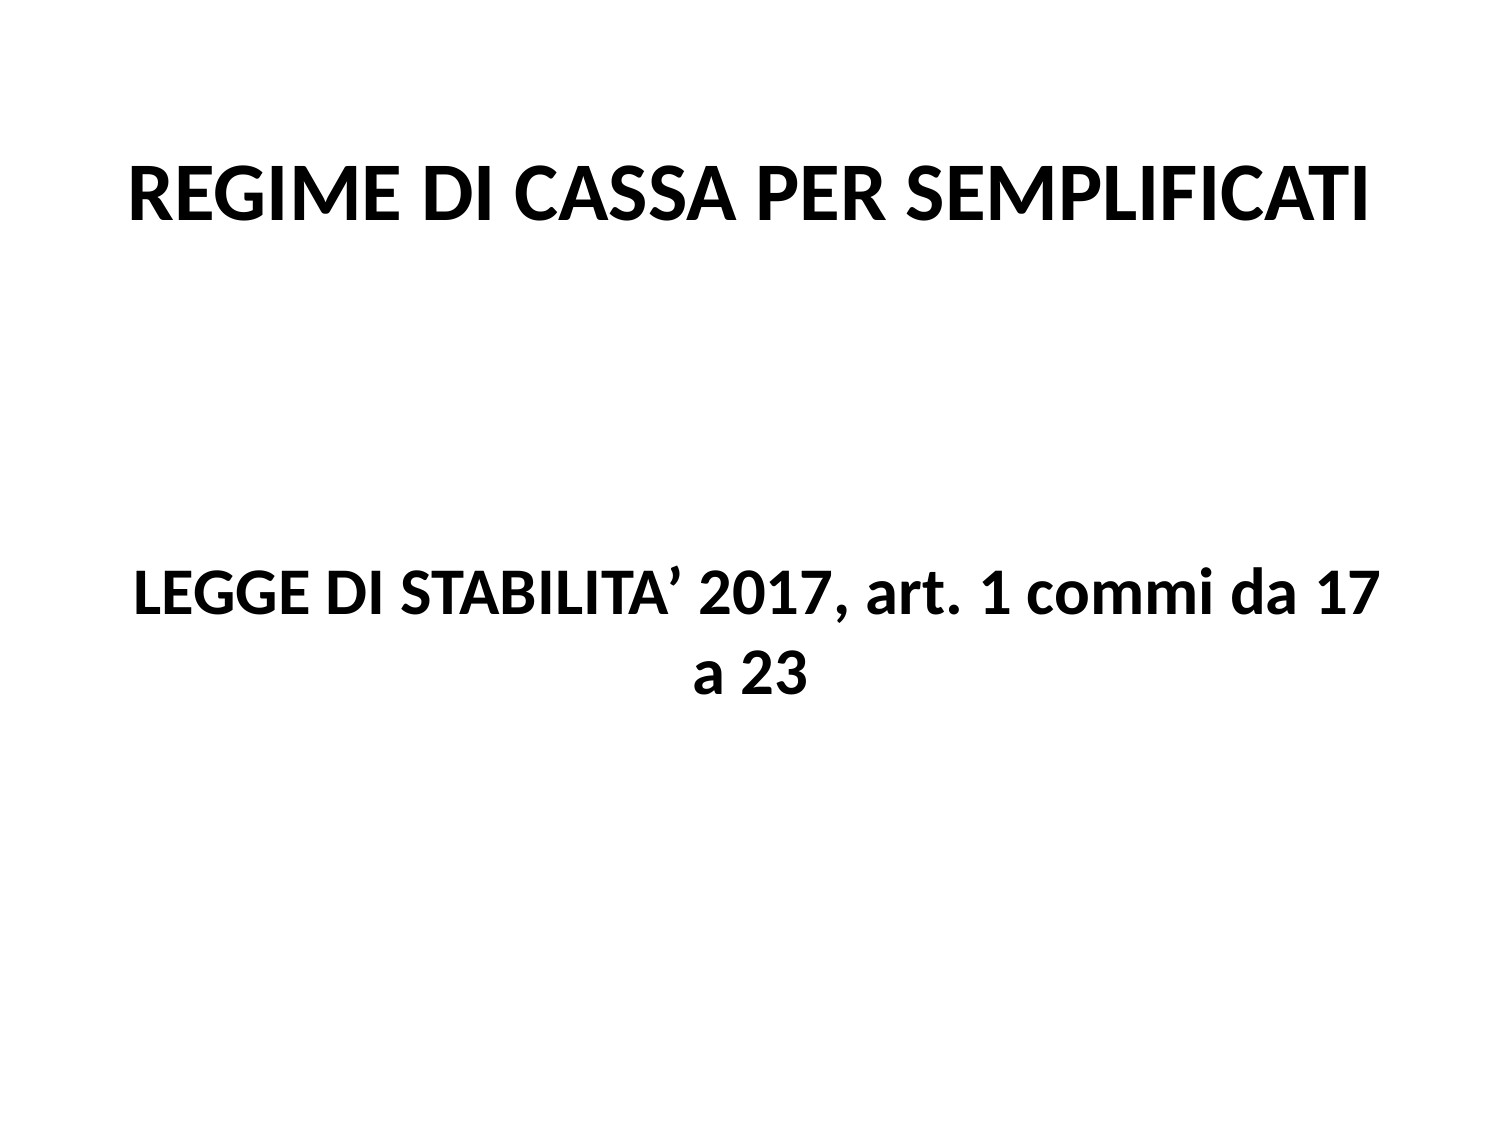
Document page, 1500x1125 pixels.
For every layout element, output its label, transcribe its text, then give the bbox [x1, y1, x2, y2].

text_box LEGGE DI STABILITA’ 2017, art. 1 commi da 17 a 23 [88, 551, 1413, 705]
title REGIME DI CASSA PER SEMPLIFICATI [112, 66, 1388, 308]
